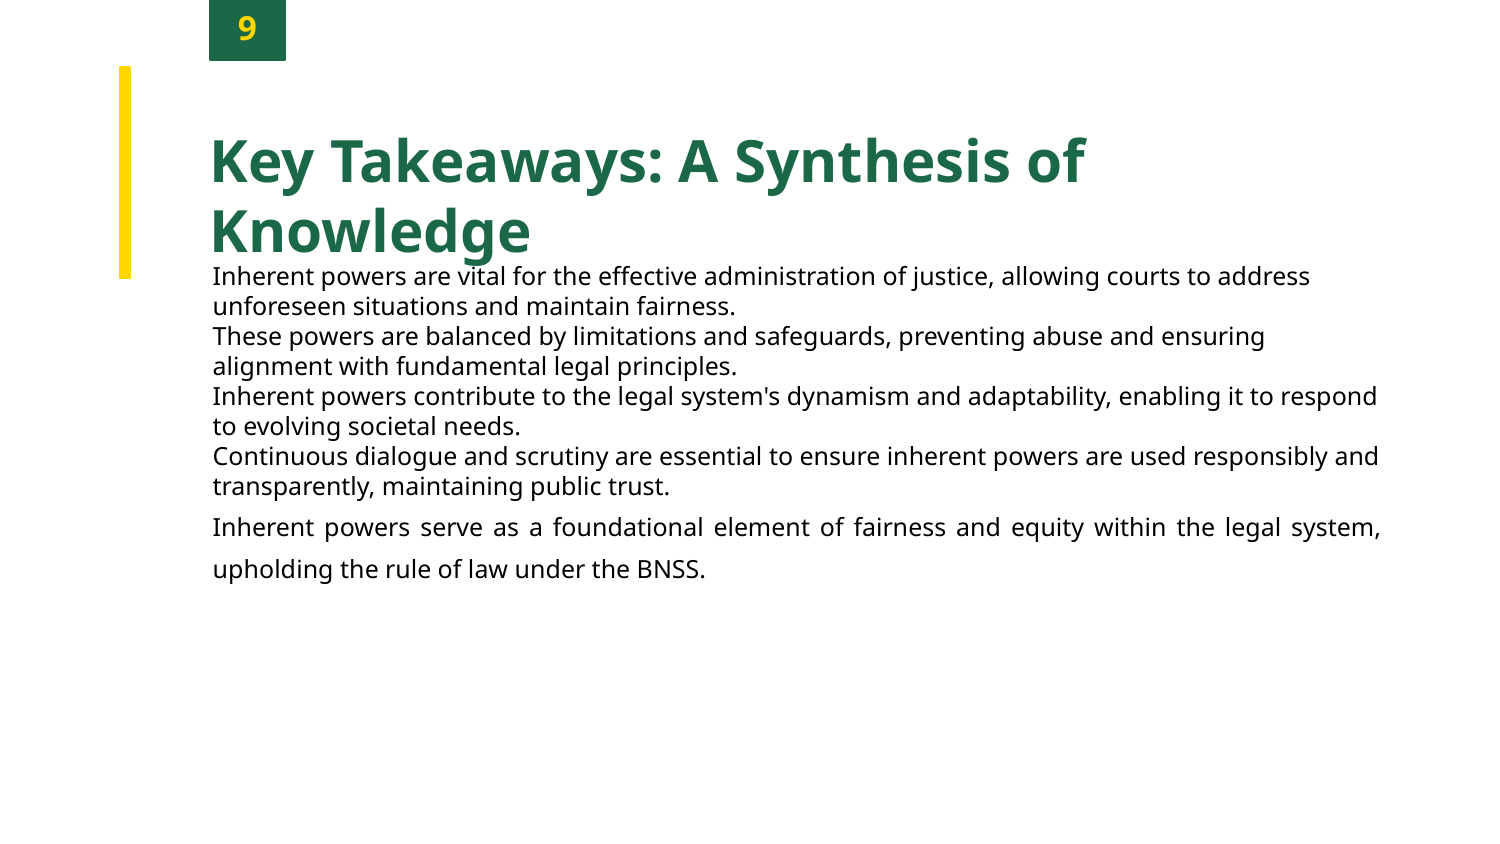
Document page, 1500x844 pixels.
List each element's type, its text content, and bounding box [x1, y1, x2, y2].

text_box 9 [209, 0, 285, 60]
text_box Key Takeaways: A Synthesis of Knowledge [194, 151, 1395, 237]
text_box [119, 67, 131, 279]
text_box Inherent powers are vital for the effective administration of justice, allowing courts to address unforeseen situations and maintain fairness. These powers are balanced by limitations and safeguards, preventing abuse and ensuring alignment with fundamental legal principles. Inherent powers contribute to the legal system's dynamism and adaptability, enabling it to respond to evolving societal needs. Continuous dialogue and scrutiny are essential to ensure inherent powers are used responsibly and transparently, maintaining public trust. Inherent powers serve as a foundational element of fairness and equity within the legal system, upholding the rule of law under the BNSS. [197, 253, 1398, 802]
